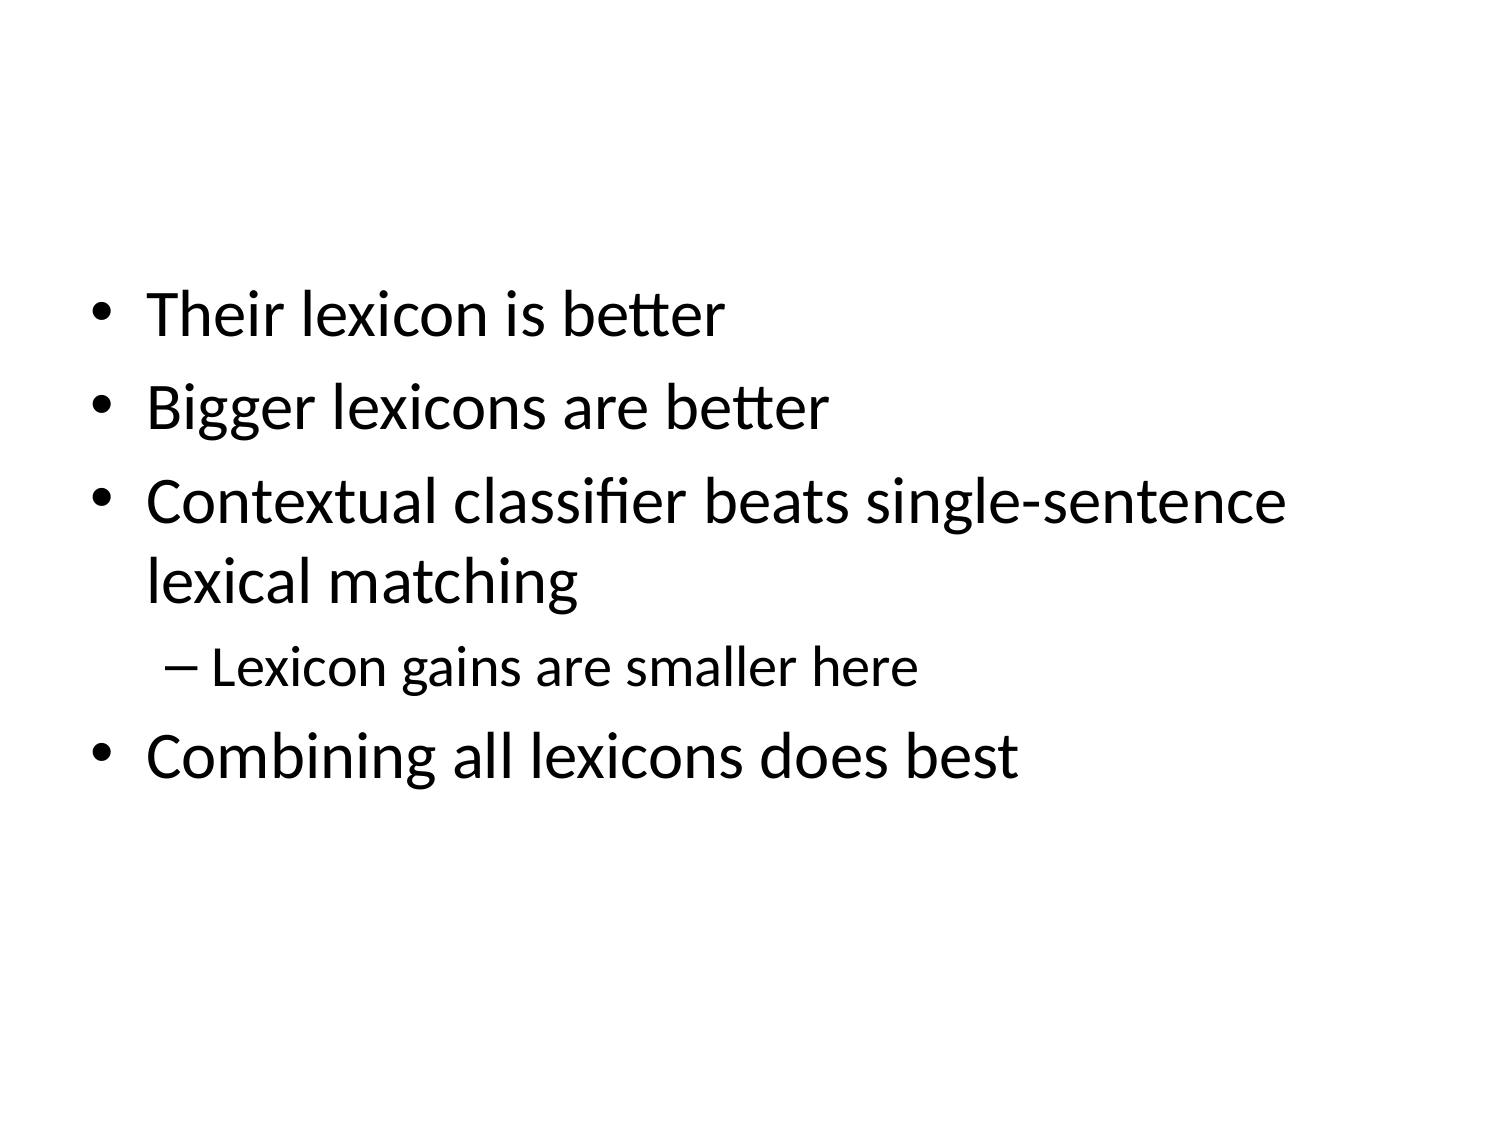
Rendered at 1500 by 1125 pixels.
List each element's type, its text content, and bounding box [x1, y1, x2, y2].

list Their lexicon is better Bigger lexicons are better Contextual classifier beats single-sentence lexical matching Lexicon gains are smaller here Combining all lexicons does best [75, 262, 1425, 1005]
